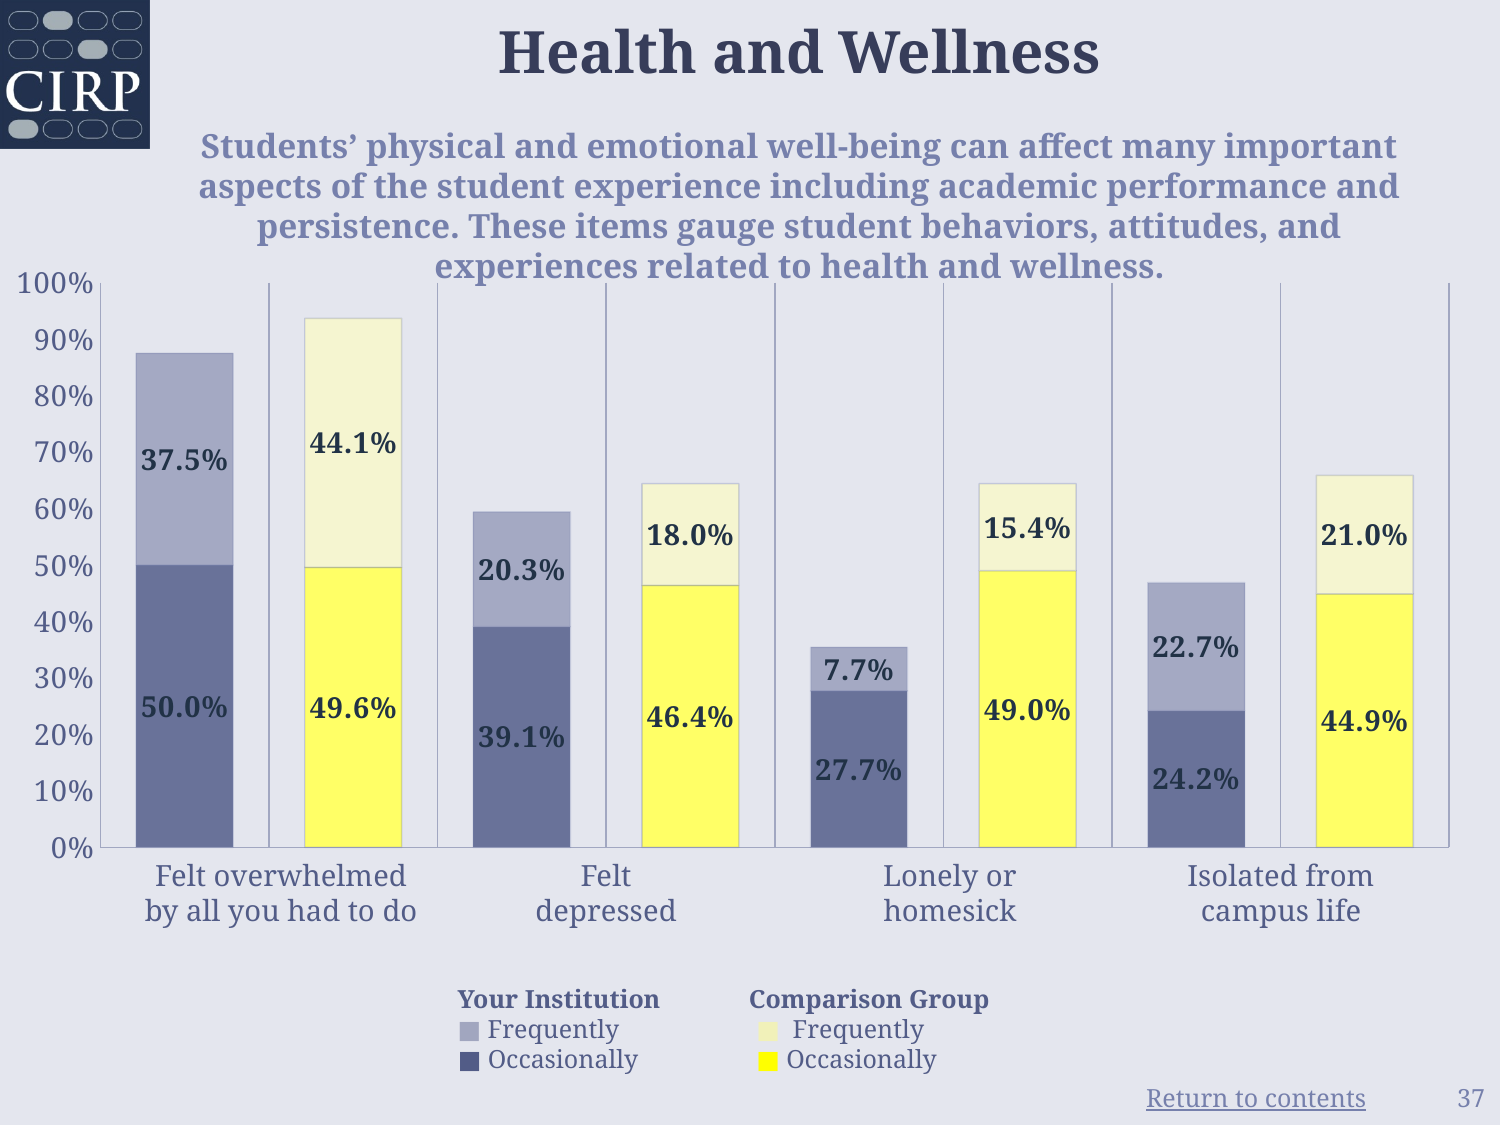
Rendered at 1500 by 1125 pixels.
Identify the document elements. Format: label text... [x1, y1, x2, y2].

text_box Lonely or homesick [812, 880, 1088, 935]
chart [16, 262, 1451, 872]
text_box Your Institution ■ Frequently ■ Occasionally [442, 976, 706, 1111]
slide_number 37 [1424, 1049, 1500, 1125]
text_box Felt depressed [499, 880, 713, 935]
text_box Isolated from campus life [1137, 880, 1425, 935]
title Health and Wellness Students’ physical and emotional well-being can affect many important aspects of the student experience including academic performance and persistence. These items gauge student behaviors, attitudes, and experiences related to health and wellness. [149, 24, 1451, 262]
text_box Comparison Group ■ Frequently ■ Occasionally [734, 976, 1005, 1111]
text_box Felt overwhelmed by all you had to do [124, 880, 438, 935]
picture [0, 0, 150, 149]
